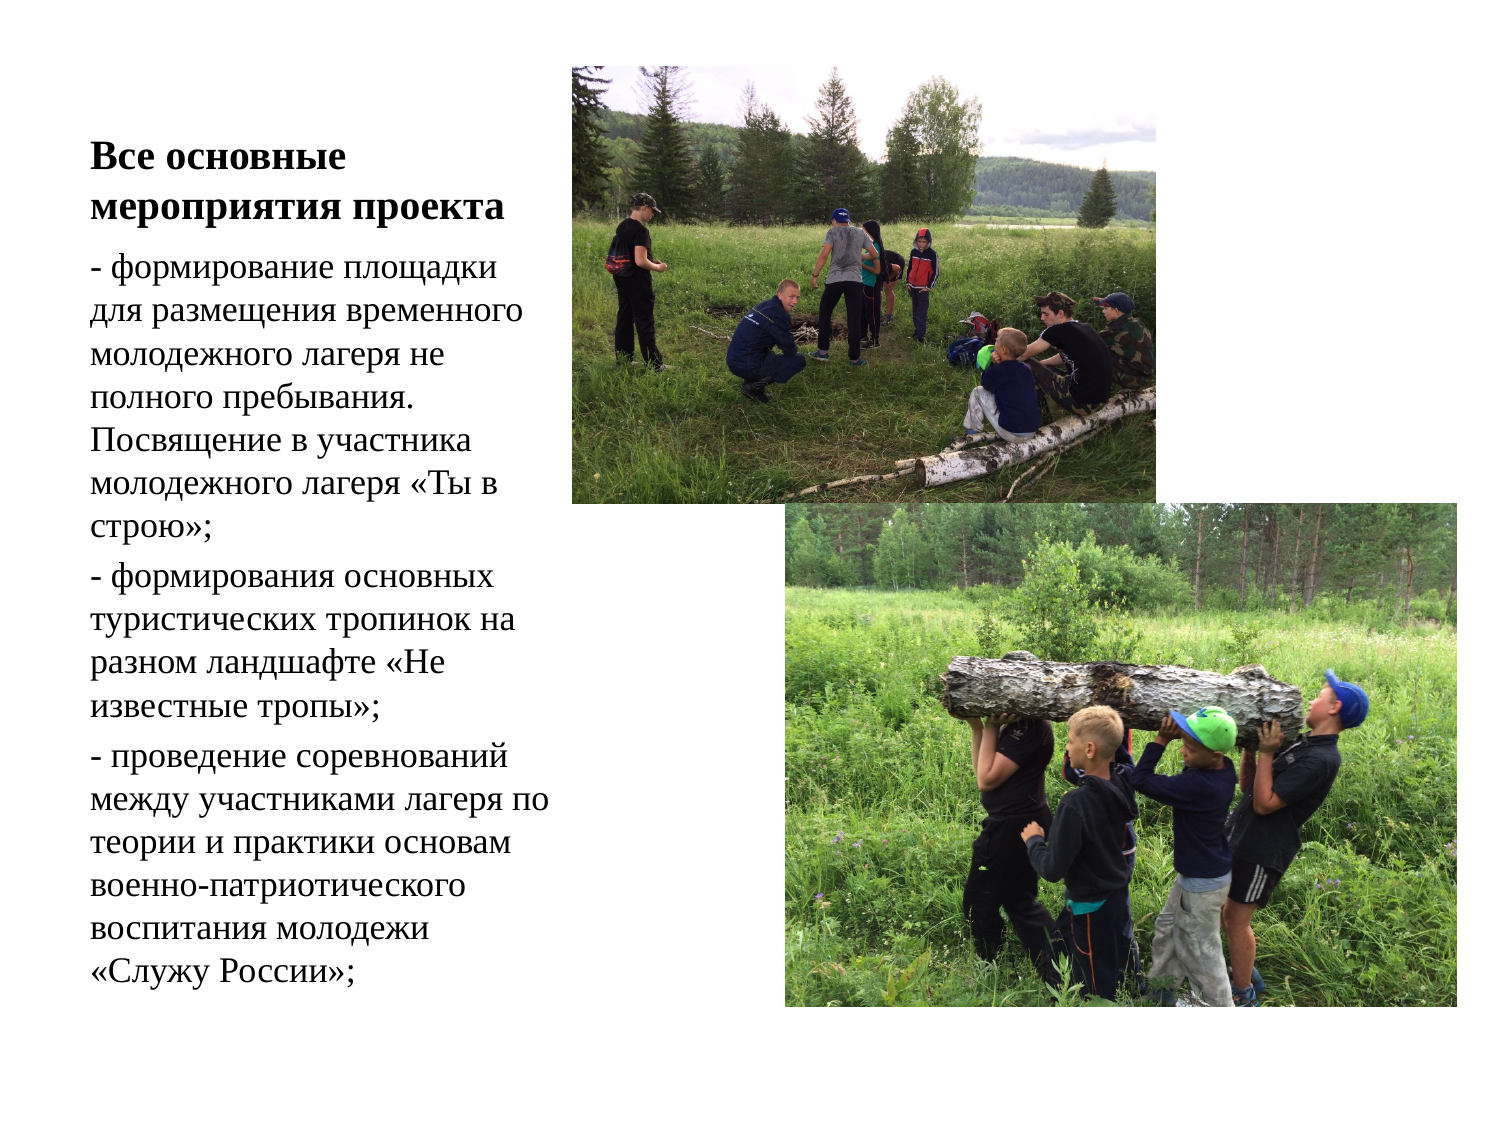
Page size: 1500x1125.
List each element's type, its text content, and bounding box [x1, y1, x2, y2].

picture [785, 503, 1457, 1008]
title Все основные мероприятия проекта [75, 44, 569, 235]
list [572, 66, 1156, 504]
list - формирование площадки для размещения временного молодежного лагеря не полного пребывания. Посвящение в участника молодежного лагеря «Ты в строю»; - формирования основных туристических тропинок на разном ландшафте «Не известные тропы»; - проведение соревнований между участниками лагеря по теории и практики основам военно-патриотического воспитания молодежи «Служу России»; [75, 235, 569, 1005]
